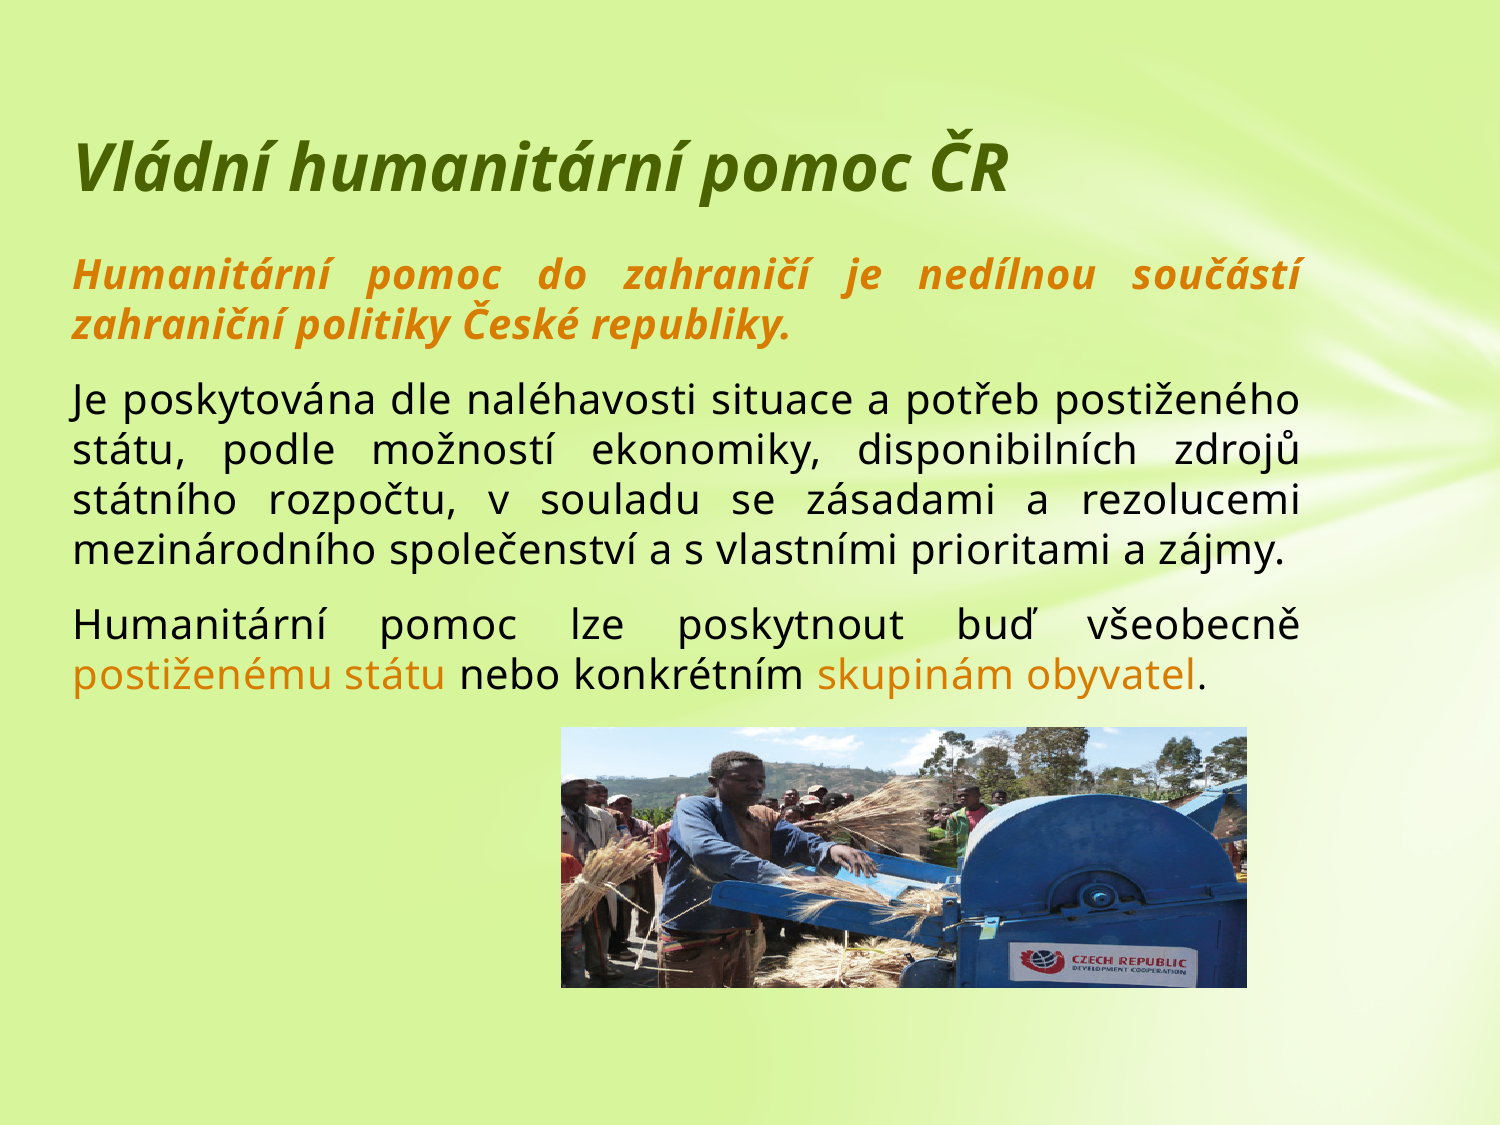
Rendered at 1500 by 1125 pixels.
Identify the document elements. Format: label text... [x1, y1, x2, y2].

picture [560, 727, 1247, 988]
title Vládní humanitární pomoc ČR [57, 37, 1318, 213]
list Humanitární pomoc do zahraničí je nedílnou součástí zahraniční politiky České republiky. Je poskytována dle naléhavosti situace a potřeb postiženého státu, podle možností ekonomiky, disponibilních zdrojů státního rozpočtu, v souladu se zásadami a rezolucemi mezinárodního společenství a s vlastními prioritami a zájmy. Humanitární pomoc lze poskytnout buď všeobecně postiženému státu nebo konkrétním skupinám obyvatel. [57, 239, 1318, 1015]
